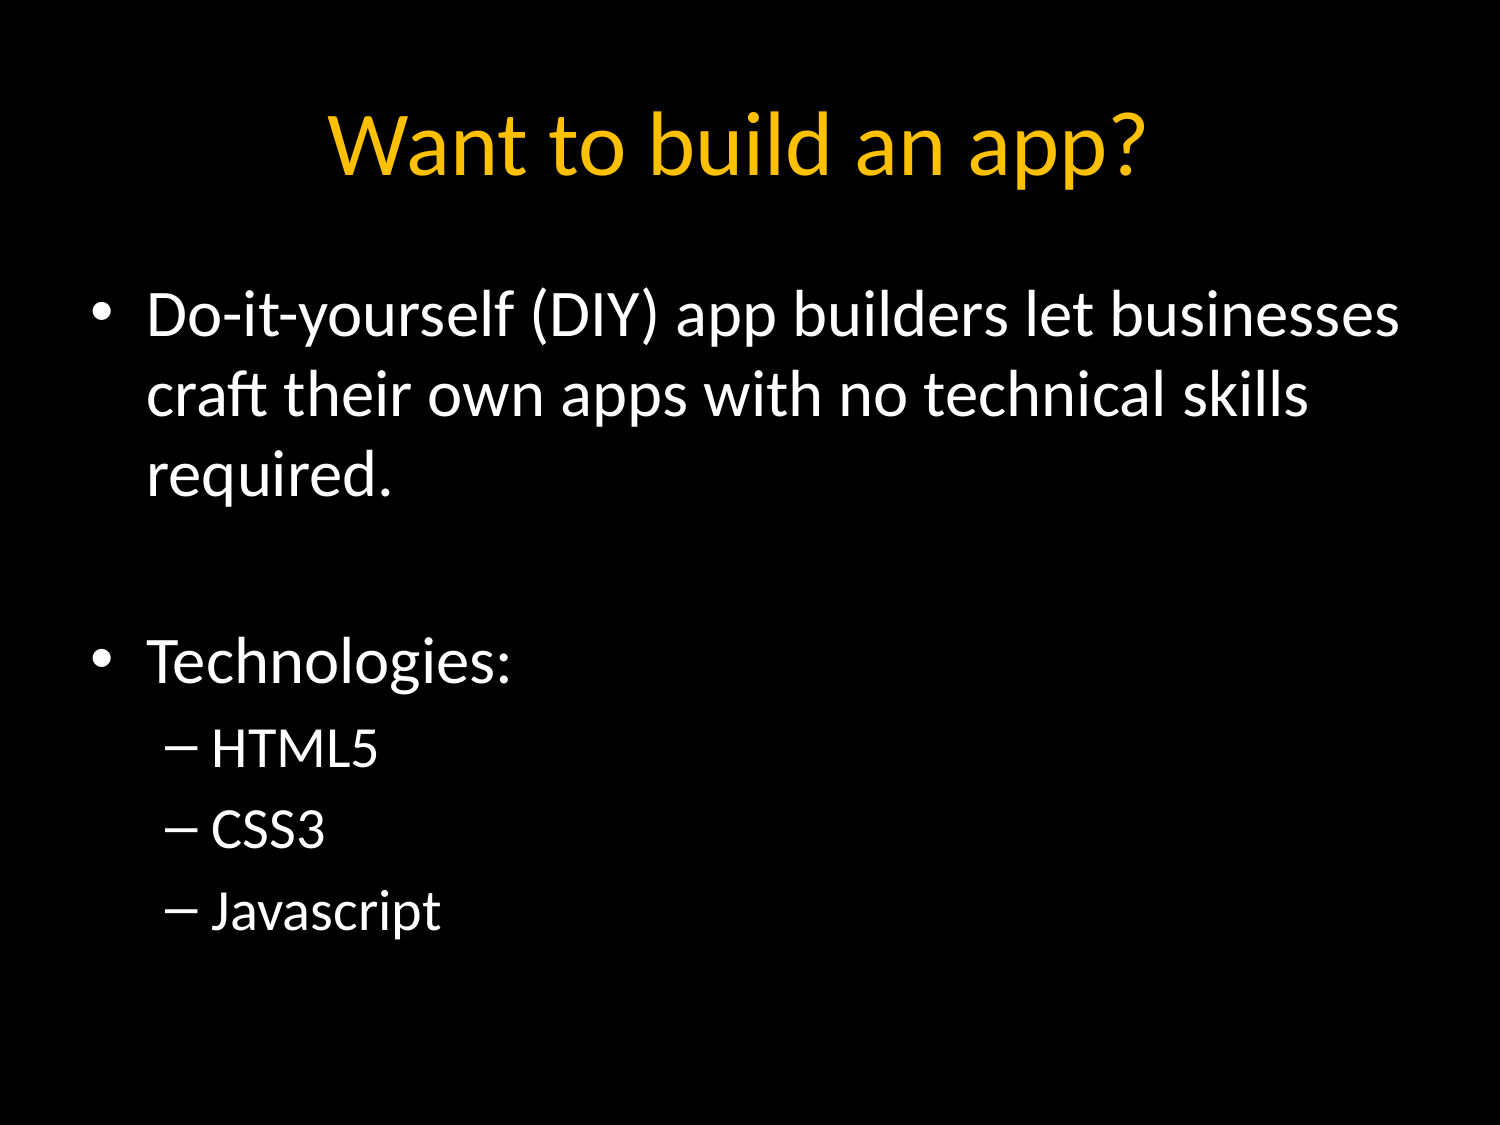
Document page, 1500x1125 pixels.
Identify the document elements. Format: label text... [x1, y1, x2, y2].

list Do-it-yourself (DIY) app builders let businesses craft their own apps with no technical skills required. Technologies: HTML5 CSS3 Javascript [75, 262, 1425, 1005]
title Want to build an app? [75, 45, 1425, 233]
